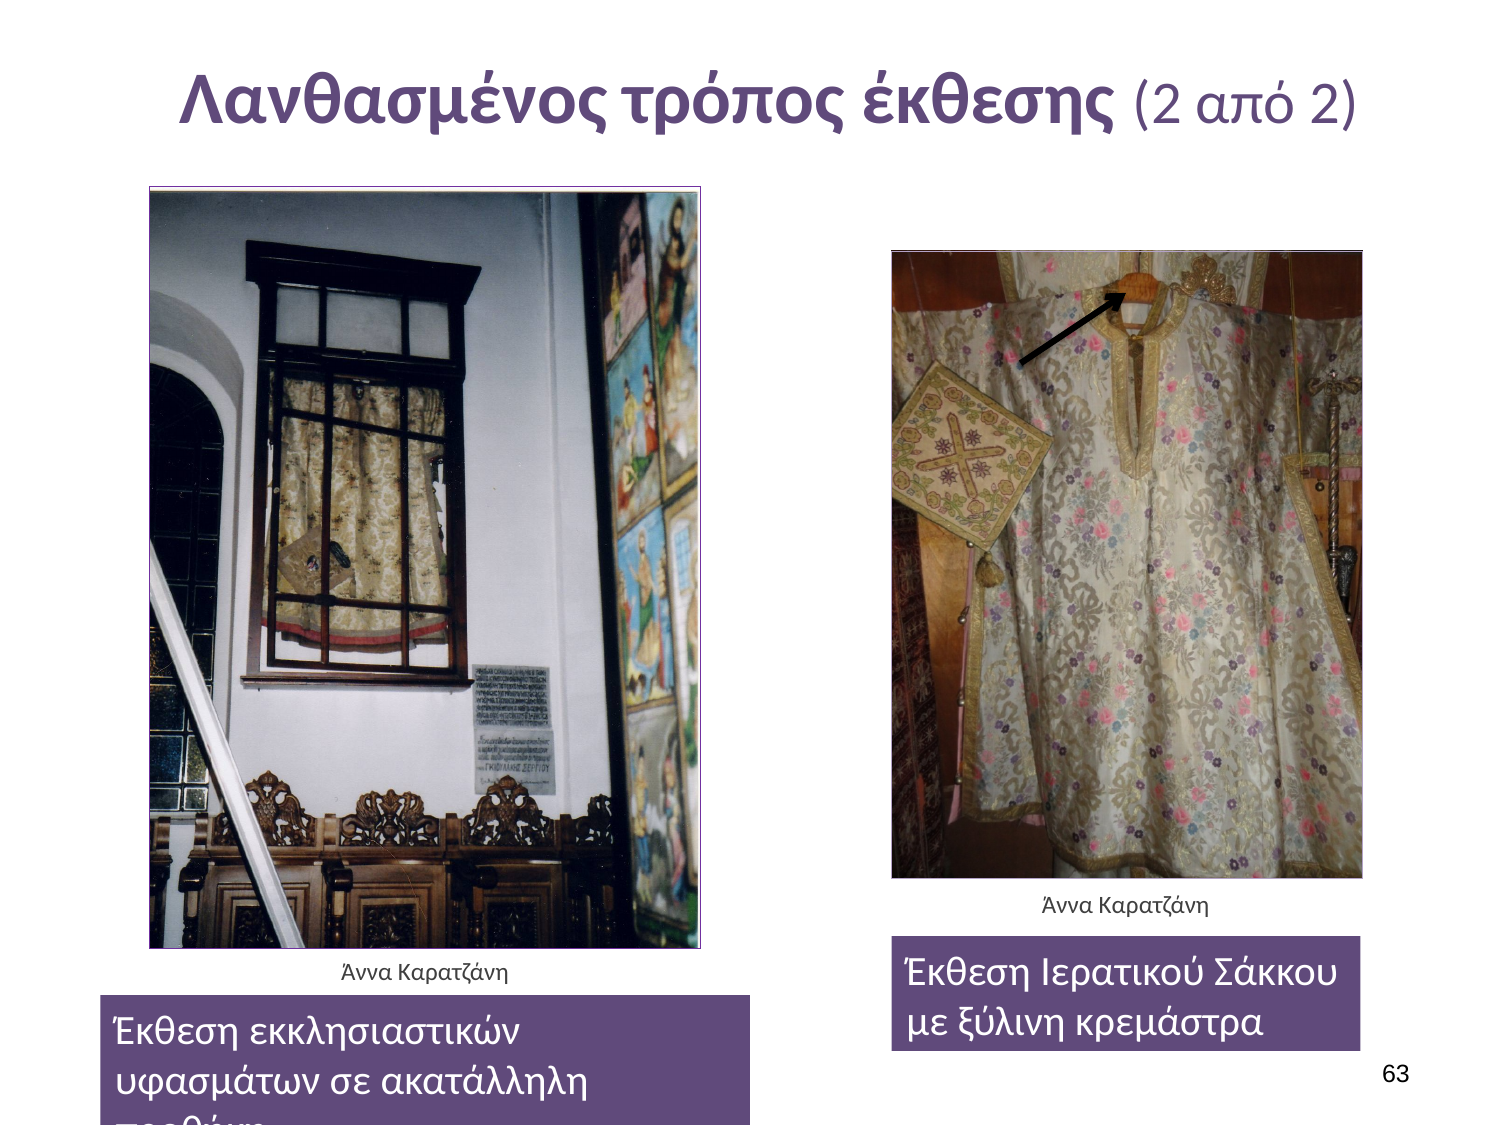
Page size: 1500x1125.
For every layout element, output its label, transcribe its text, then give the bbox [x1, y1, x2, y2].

title Λανθασμένος τρόπος έκθεσης (2 από 2) [94, 19, 1445, 169]
text_box Άννα Καρατζάνη [326, 957, 524, 994]
text_box Έκθεση εκκλησιαστικών υφασμάτων σε ακατάλληλη προθήκη [100, 995, 750, 1125]
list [149, 186, 702, 949]
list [891, 250, 1364, 880]
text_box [1020, 292, 1127, 364]
slide_number 62 [1074, 1042, 1425, 1103]
text_box Άννα Καρατζάνη [1027, 886, 1225, 927]
text_box Έκθεση Ιερατικού Σάκκου με ξύλινη κρεμάστρα [891, 936, 1361, 1051]
